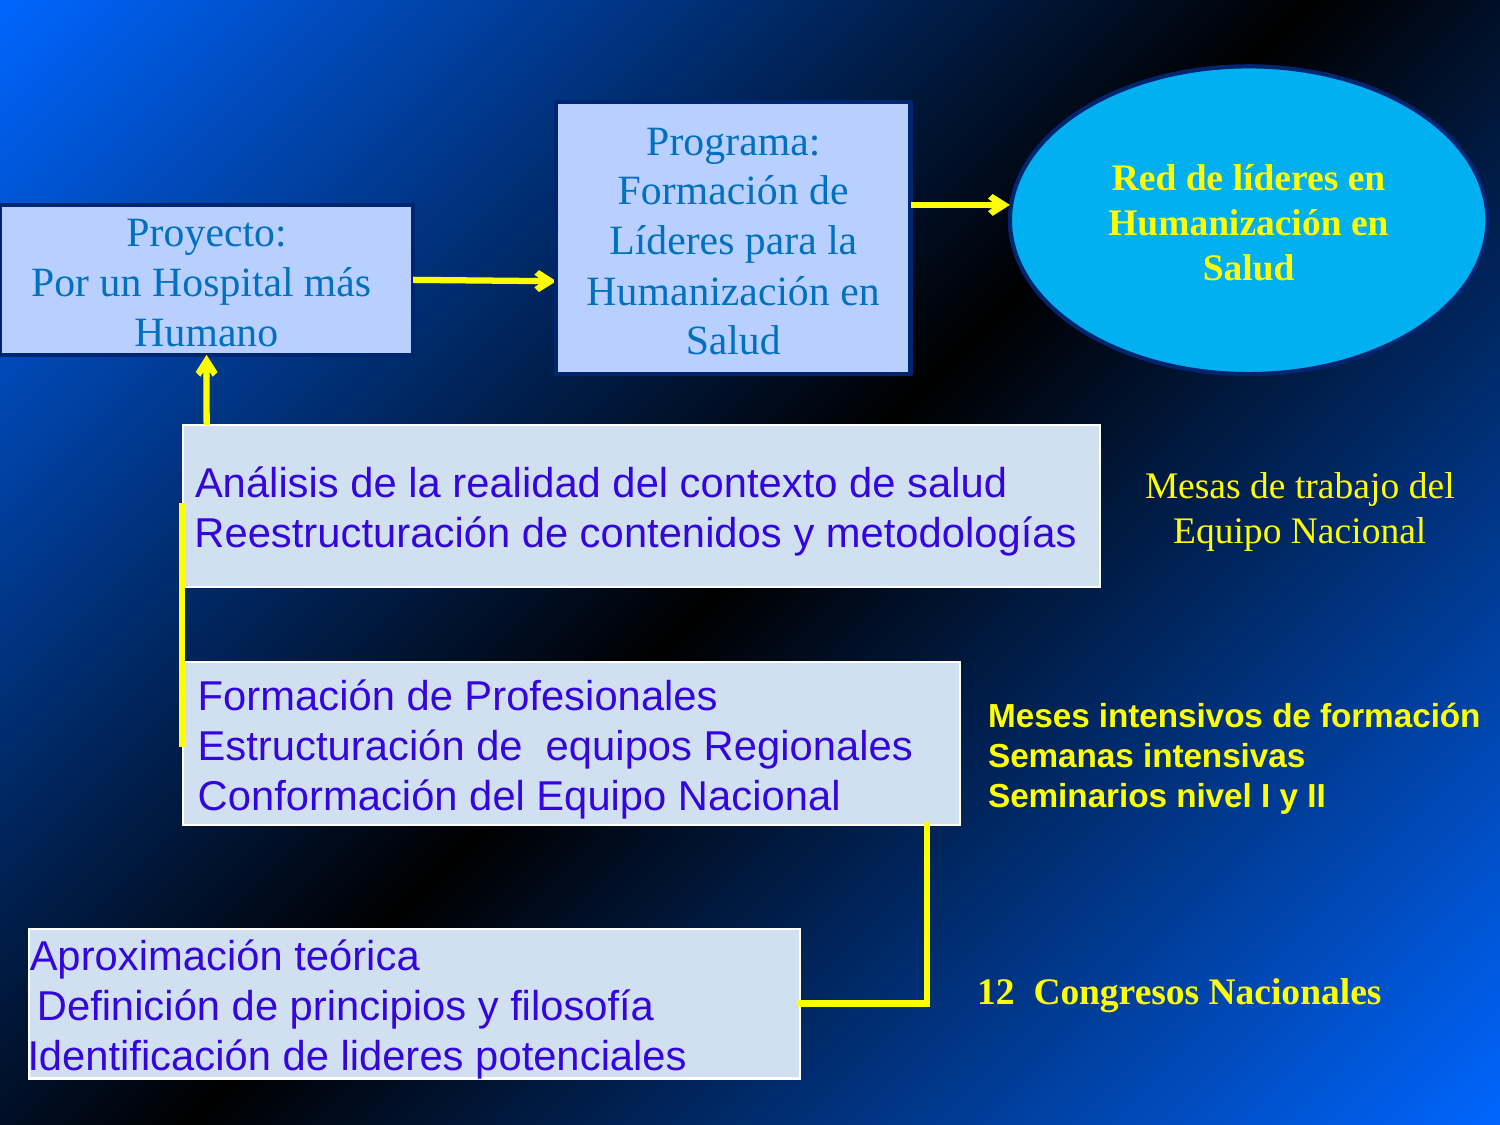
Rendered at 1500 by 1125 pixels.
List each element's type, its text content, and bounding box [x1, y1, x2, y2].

text_box 12 Congresos Nacionales [962, 959, 1425, 1120]
text_box Red de líderes en Humanización en Salud [1007, 64, 1490, 377]
text_box Mesas de trabajo del Equipo Nacional [1100, 453, 1500, 559]
text_box Análisis de la realidad del contexto de salud Reestructuración de contenidos y metodologías [182, 424, 1100, 588]
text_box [799, 824, 928, 1004]
text_box Meses intensivos de formación Semanas intensivas Seminarios nivel I y II [973, 686, 1499, 822]
text_box Proyecto: Por un Hospital más Humano [0, 203, 415, 357]
text_box Programa: Formación de Líderes para la Humanización en Salud [554, 100, 913, 376]
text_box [182, 505, 186, 744]
text_box Formación de Profesionales Estructuración de equipos Regionales Conformación del Equipo Nacional [182, 662, 961, 825]
text_box Aproximación teórica Definición de principios y filosofía Identificación de lideres potenciales [29, 928, 800, 1079]
